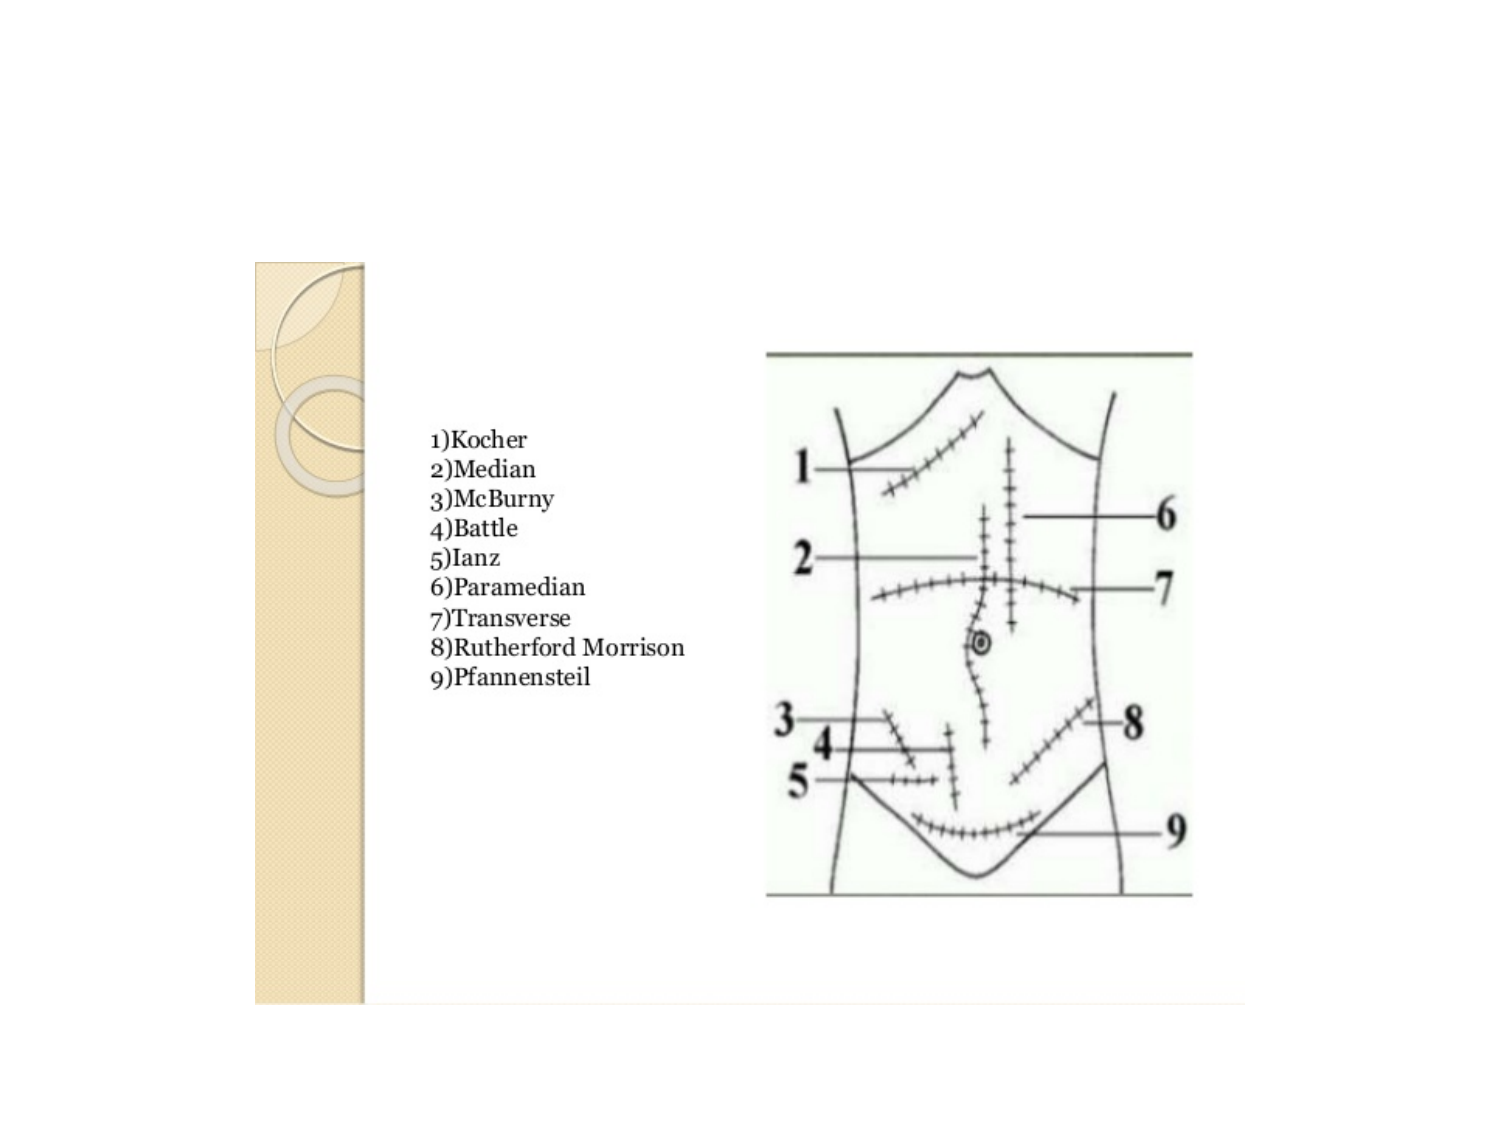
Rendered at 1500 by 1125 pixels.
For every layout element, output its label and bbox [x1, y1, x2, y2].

list [255, 262, 1245, 1006]
